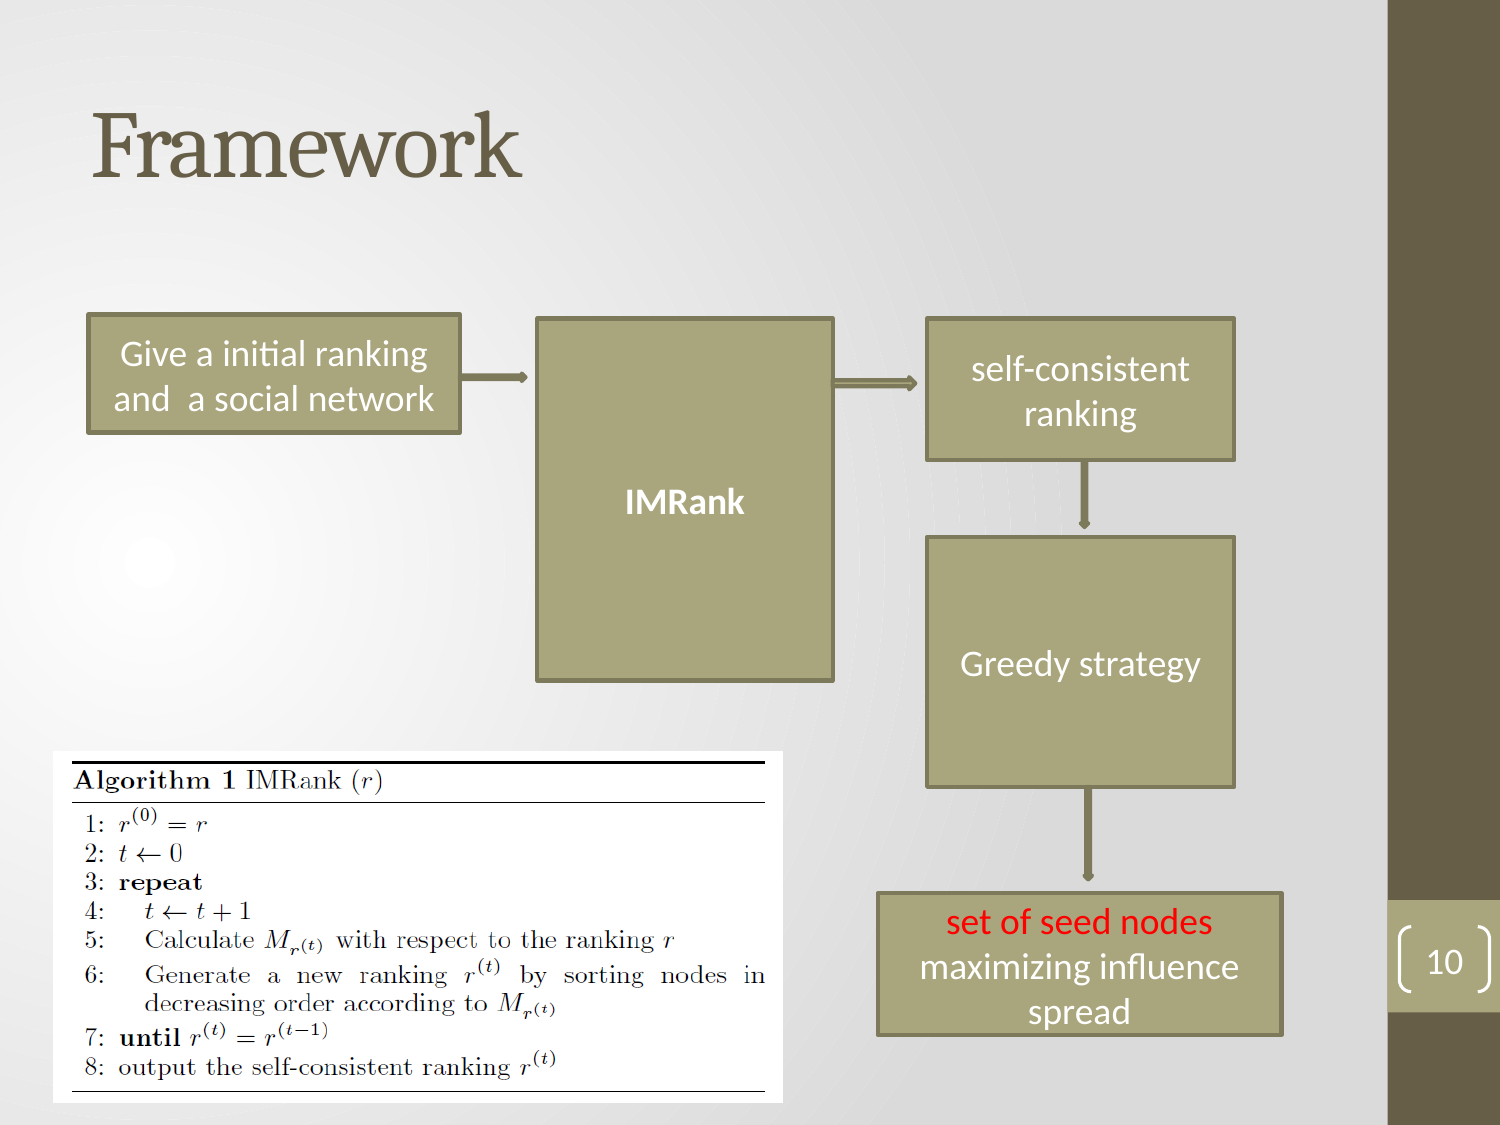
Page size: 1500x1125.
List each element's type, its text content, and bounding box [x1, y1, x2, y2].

text_box [457, 371, 528, 383]
text_box set of seed nodes maximizing influence spread [876, 891, 1284, 1037]
text_box [1078, 458, 1091, 530]
text_box IMRank [535, 316, 835, 683]
title Framework [75, 45, 1325, 233]
text_box self-consistent ranking [925, 316, 1236, 462]
slide_number 10 [1397, 925, 1492, 994]
text_box Greedy strategy [925, 535, 1236, 789]
text_box Give a initial ranking and a social network [86, 312, 462, 435]
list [52, 750, 783, 1104]
text_box [1082, 784, 1094, 882]
text_box [830, 375, 918, 392]
